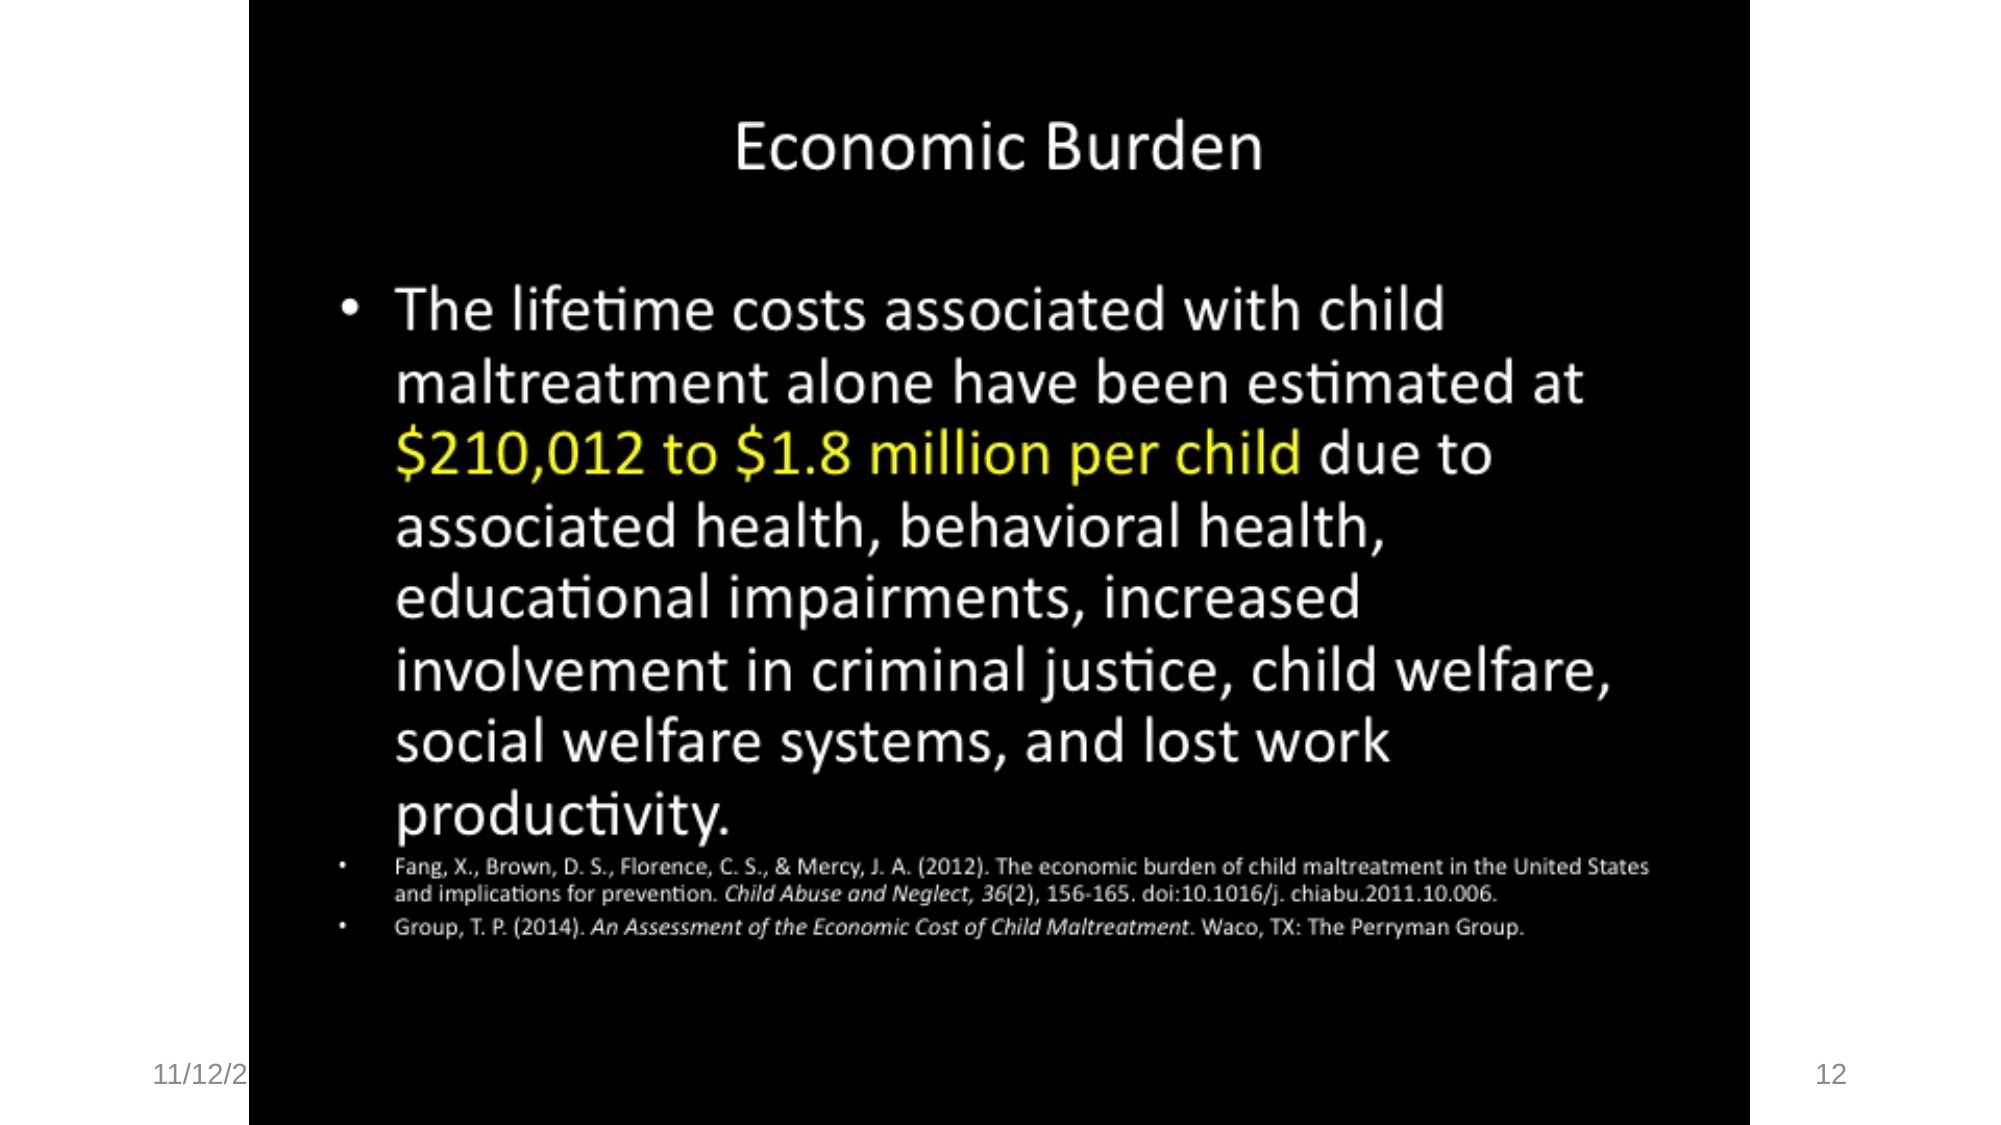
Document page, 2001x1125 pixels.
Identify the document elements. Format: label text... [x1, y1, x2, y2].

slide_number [137, 1042, 249, 1103]
picture [249, 0, 1750, 1125]
slide_number 12 [1750, 1042, 1863, 1103]
